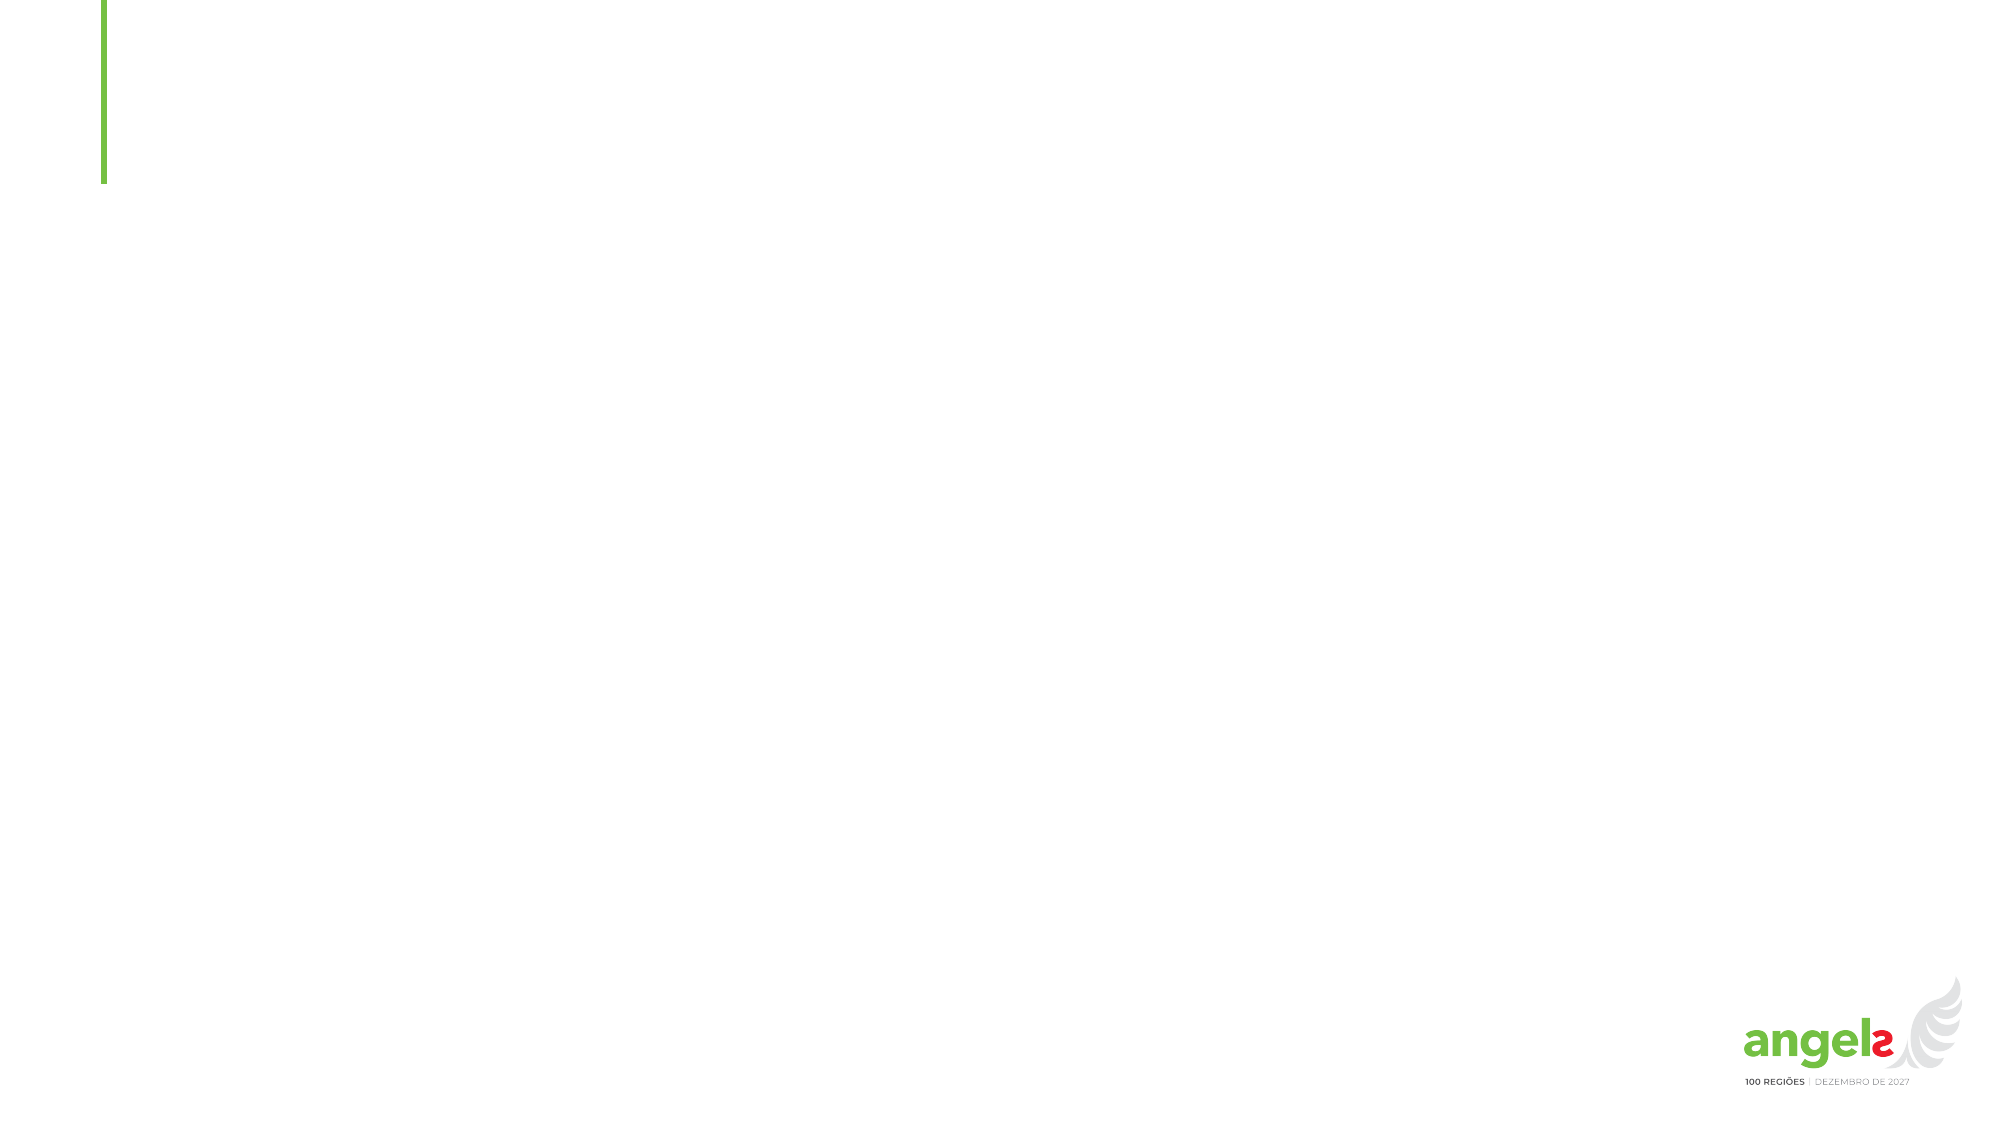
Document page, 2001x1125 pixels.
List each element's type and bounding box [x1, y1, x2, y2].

picture [1730, 967, 1971, 1101]
